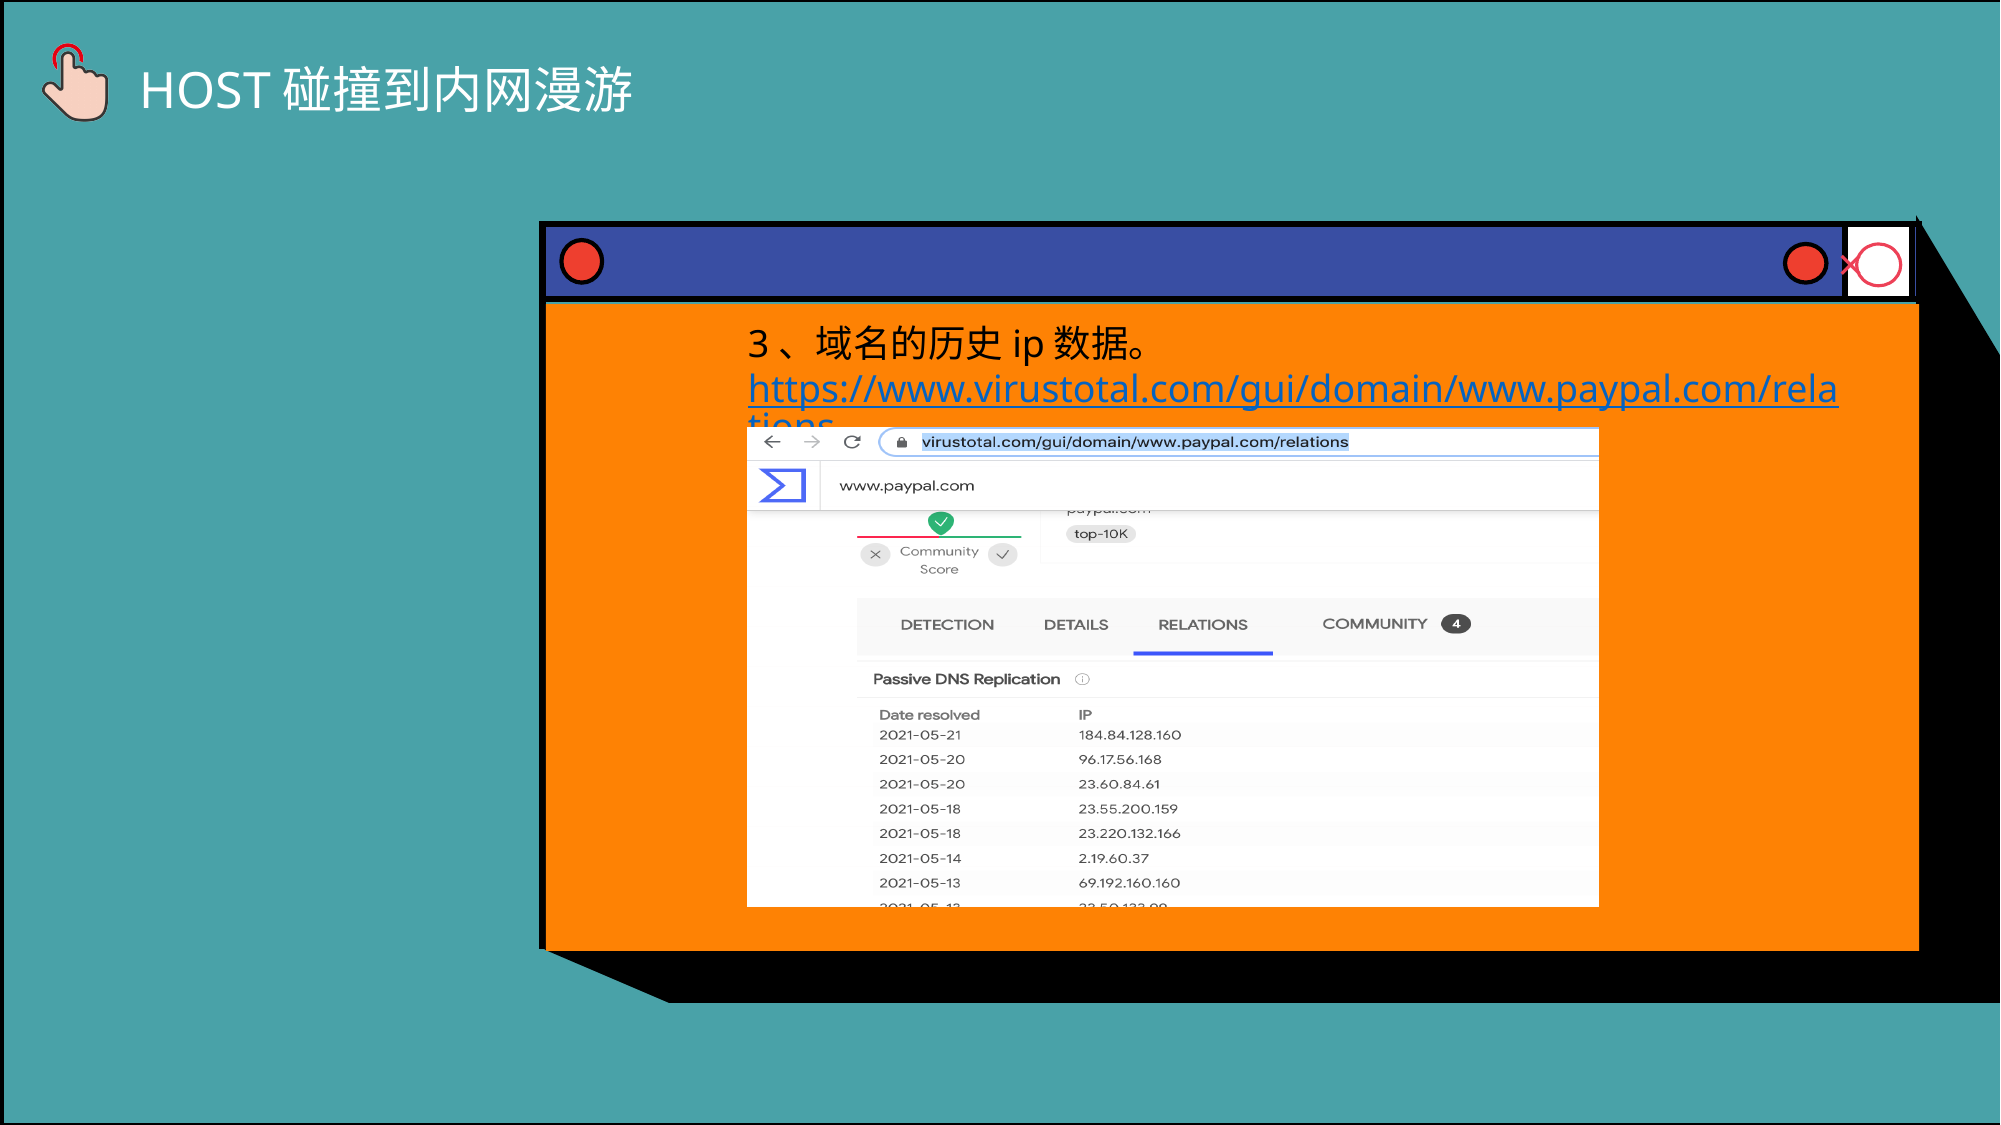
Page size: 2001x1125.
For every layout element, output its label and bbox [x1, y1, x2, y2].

text_box [1, 0, 2000, 1125]
picture [747, 427, 1599, 907]
text_box [542, 223, 1999, 1000]
text_box [9, 17, 1634, 185]
